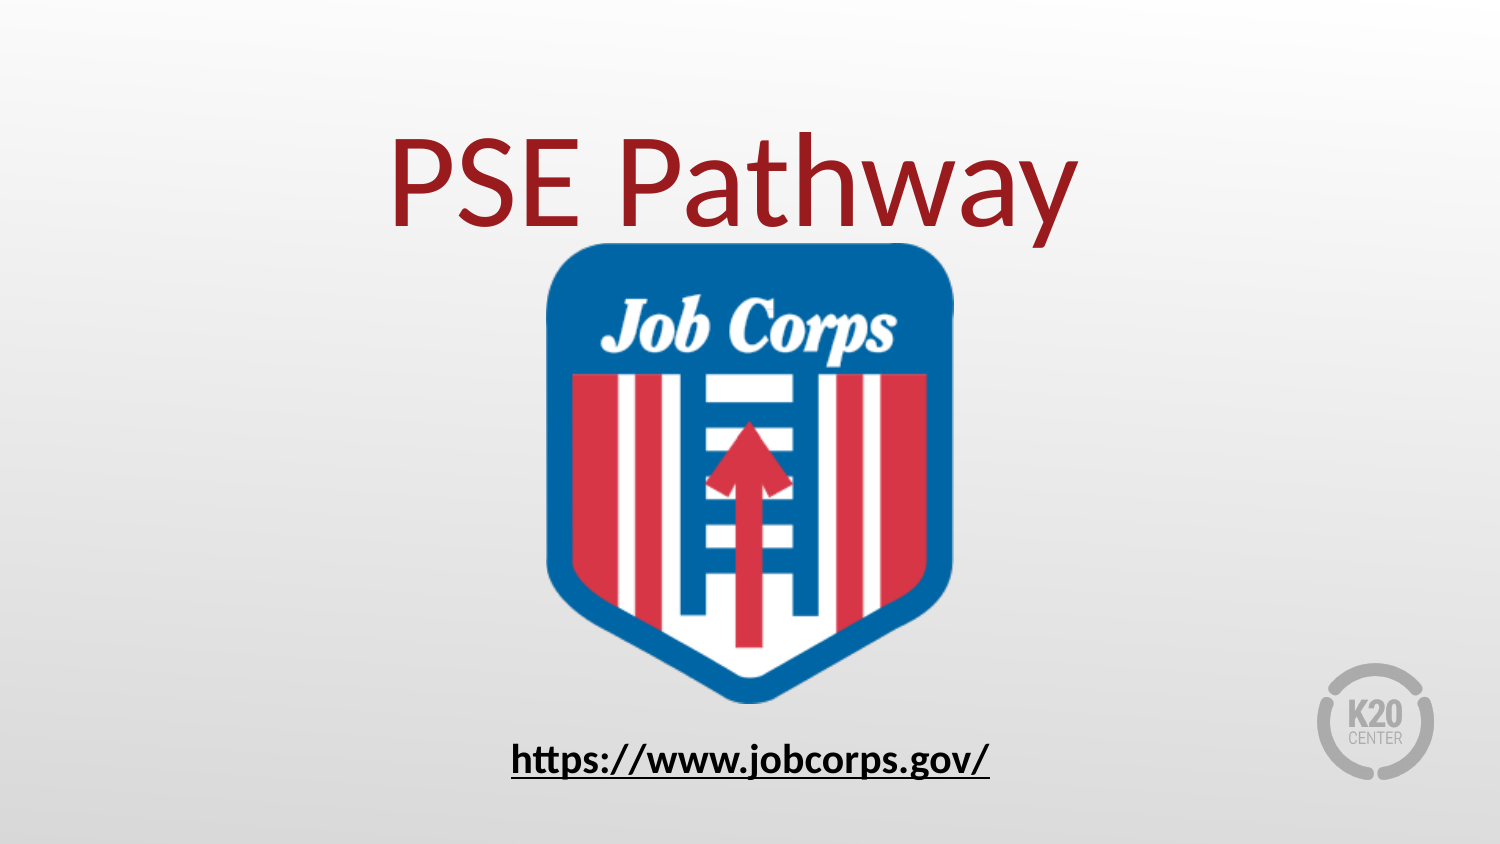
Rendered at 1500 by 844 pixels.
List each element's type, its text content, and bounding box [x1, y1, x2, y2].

picture [546, 242, 954, 705]
title PSE Pathway [386, 46, 1114, 254]
picture [1300, 646, 1451, 797]
text_box https://www.jobcorps.gov/ [324, 716, 1176, 797]
